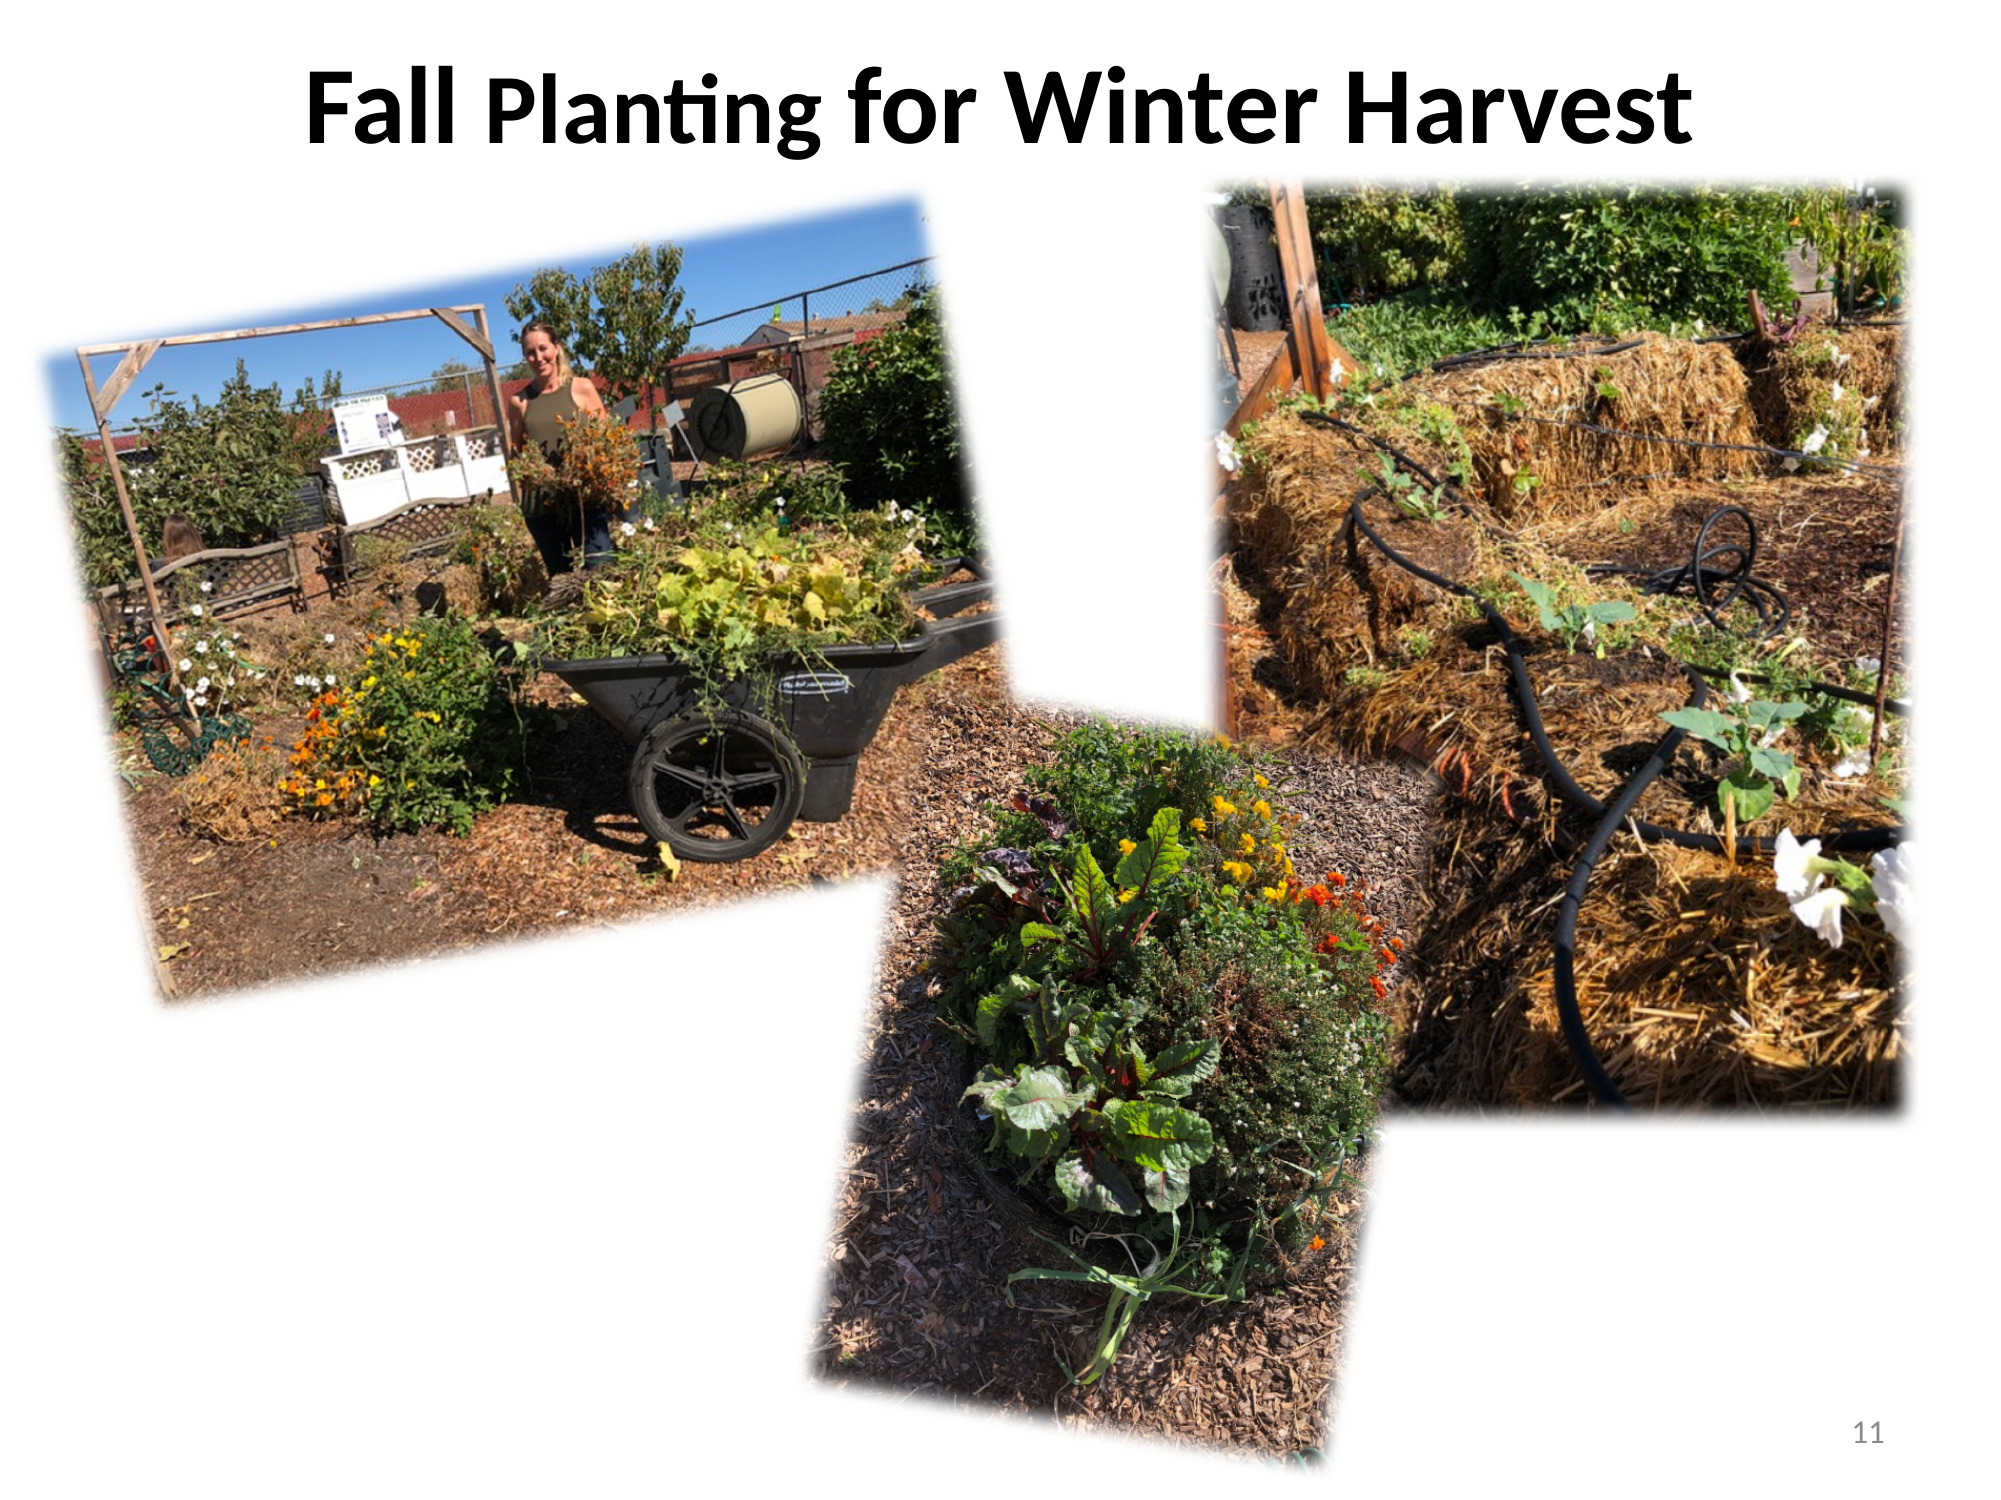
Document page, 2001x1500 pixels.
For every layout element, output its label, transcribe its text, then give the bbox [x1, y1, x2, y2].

picture [20, 172, 1921, 1450]
title Fall Planting for Winter Harvest [99, 25, 1900, 173]
slide_number 11 [1599, 1390, 1900, 1471]
